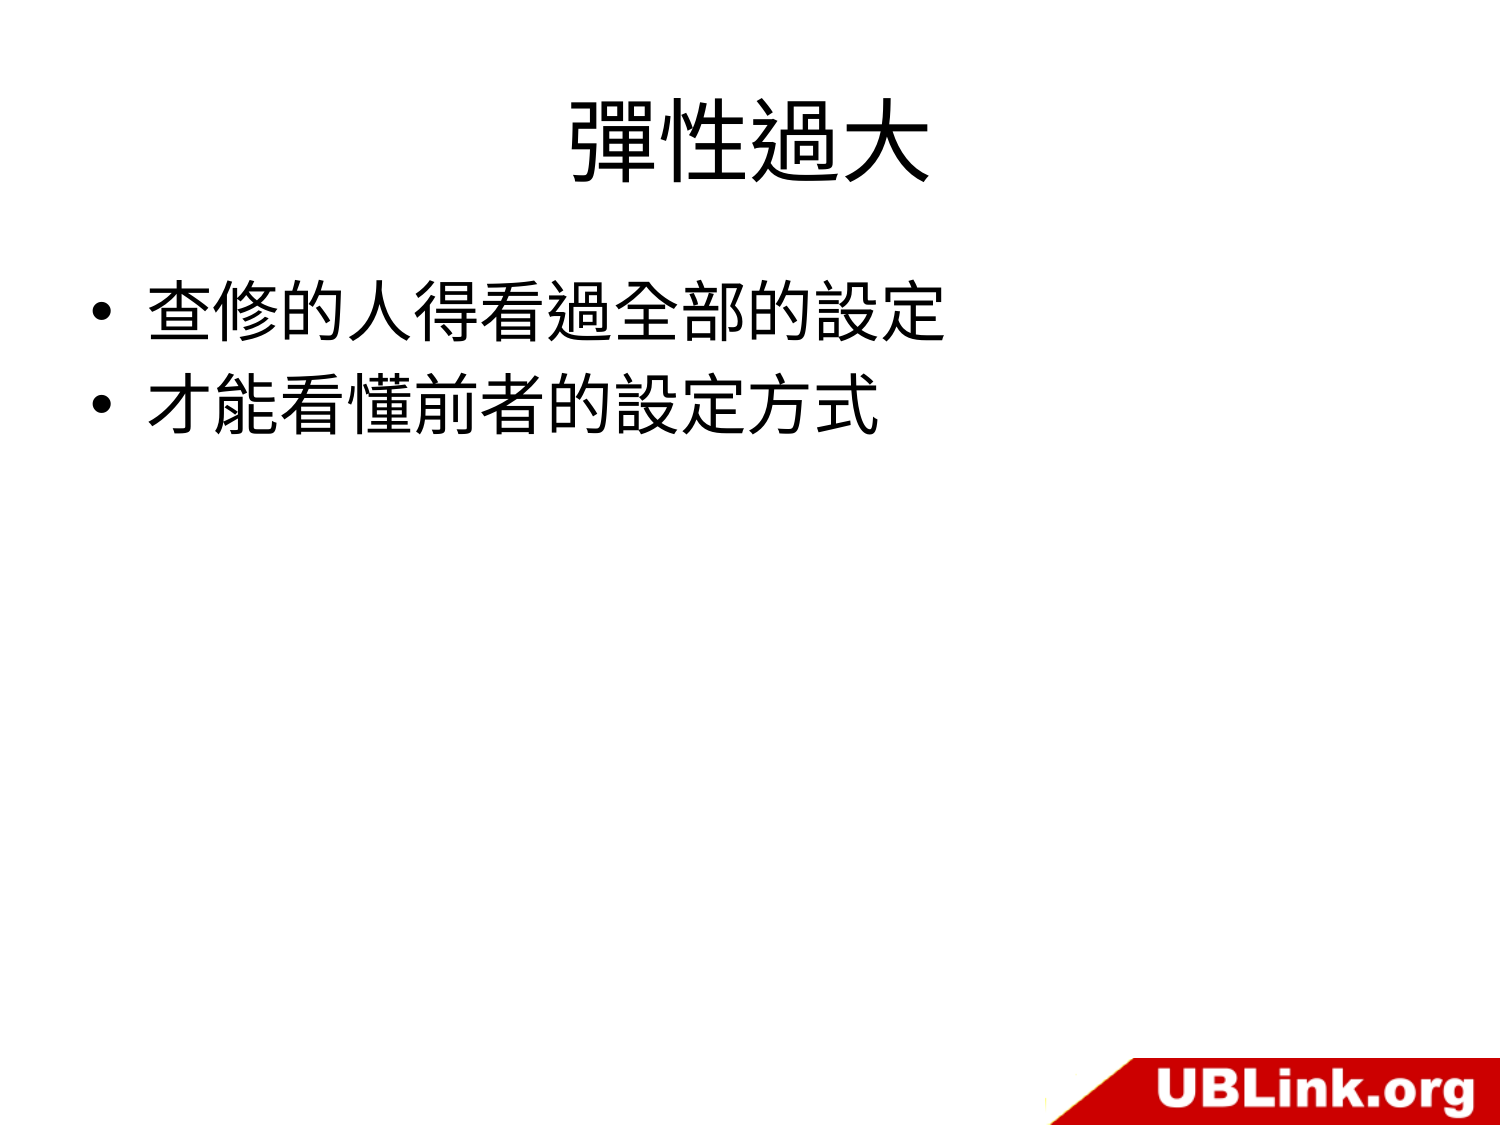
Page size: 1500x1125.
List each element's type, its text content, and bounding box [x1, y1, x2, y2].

list 查修的人得看過全部的設定 才能看懂前者的設定方式 [75, 262, 1425, 1005]
title 彈性過大 [75, 45, 1425, 233]
picture [1045, 1058, 1500, 1125]
